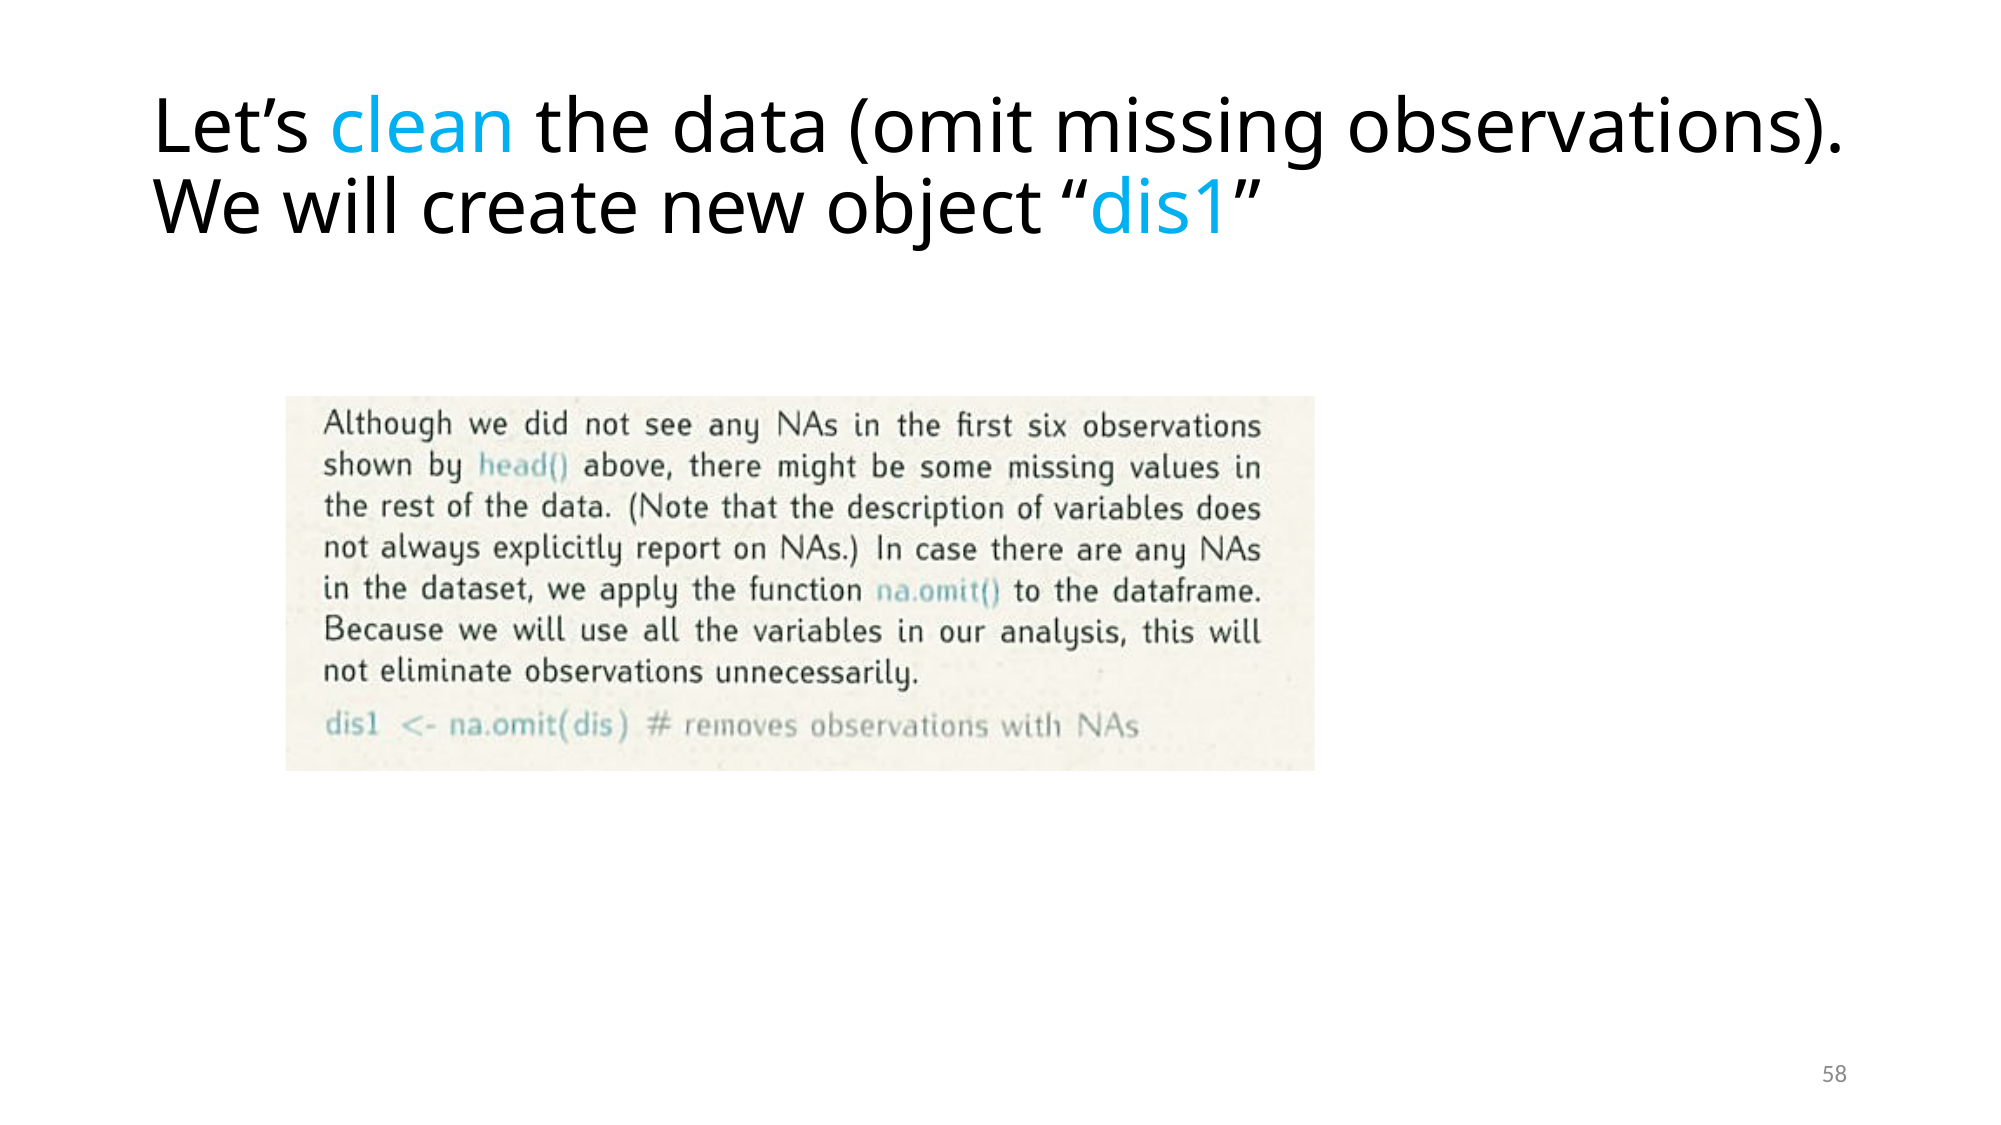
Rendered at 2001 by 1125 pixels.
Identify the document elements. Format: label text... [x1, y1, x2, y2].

title Let’s clean the data (omit missing observations). We will create new object “dis1” [137, 59, 1863, 278]
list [285, 396, 1315, 771]
slide_number 58 [1412, 1042, 1863, 1103]
